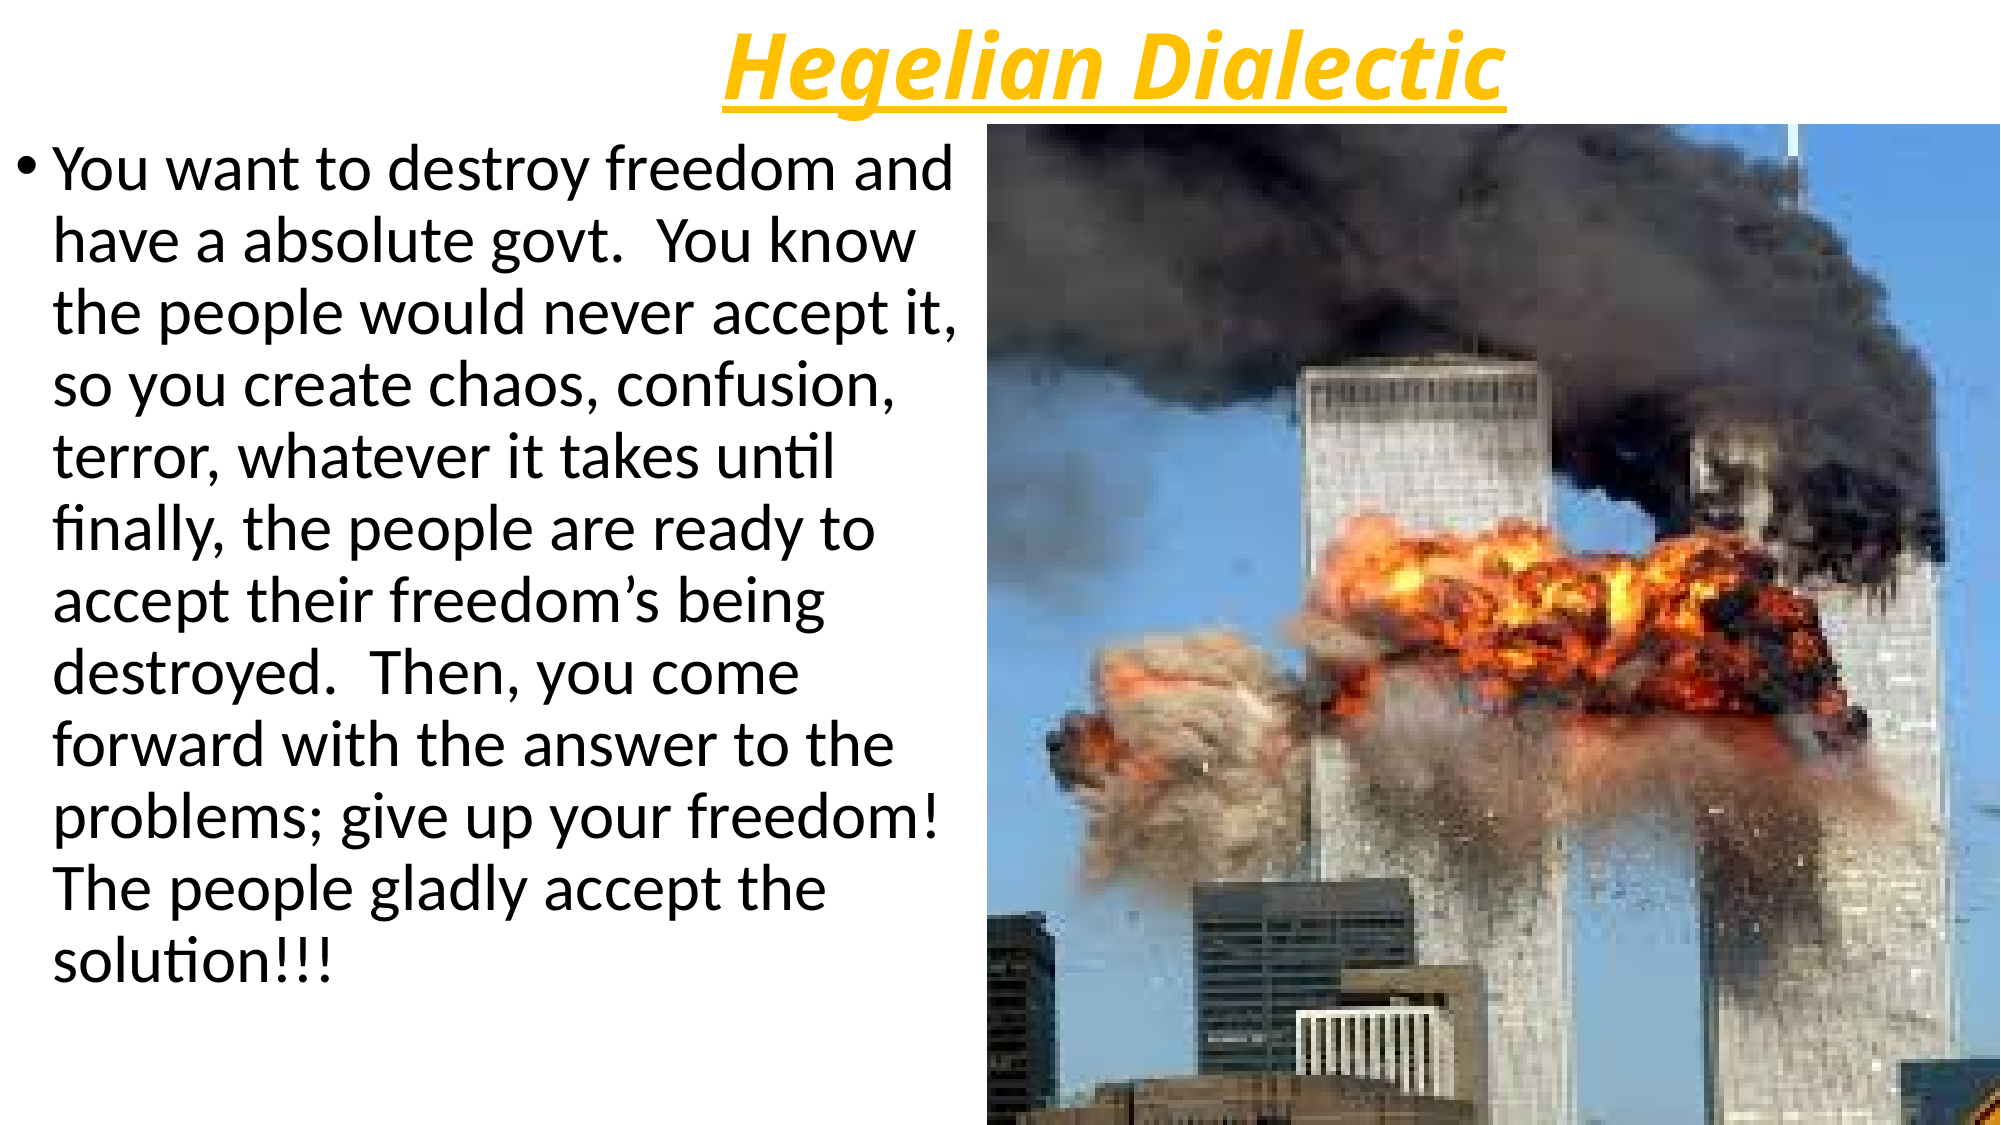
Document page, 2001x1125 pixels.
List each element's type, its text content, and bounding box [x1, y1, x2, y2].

list You want to destroy freedom and have a absolute govt. You know the people would never accept it, so you create chaos, confusion, terror, whatever it takes until finally, the people are ready to accept their freedom’s being destroyed. Then, you come forward with the answer to the problems; give up your freedom! The people gladly accept the solution!!! [0, 125, 987, 1125]
title Hegelian Dialectic [137, 0, 1863, 125]
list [987, 124, 2000, 1125]
